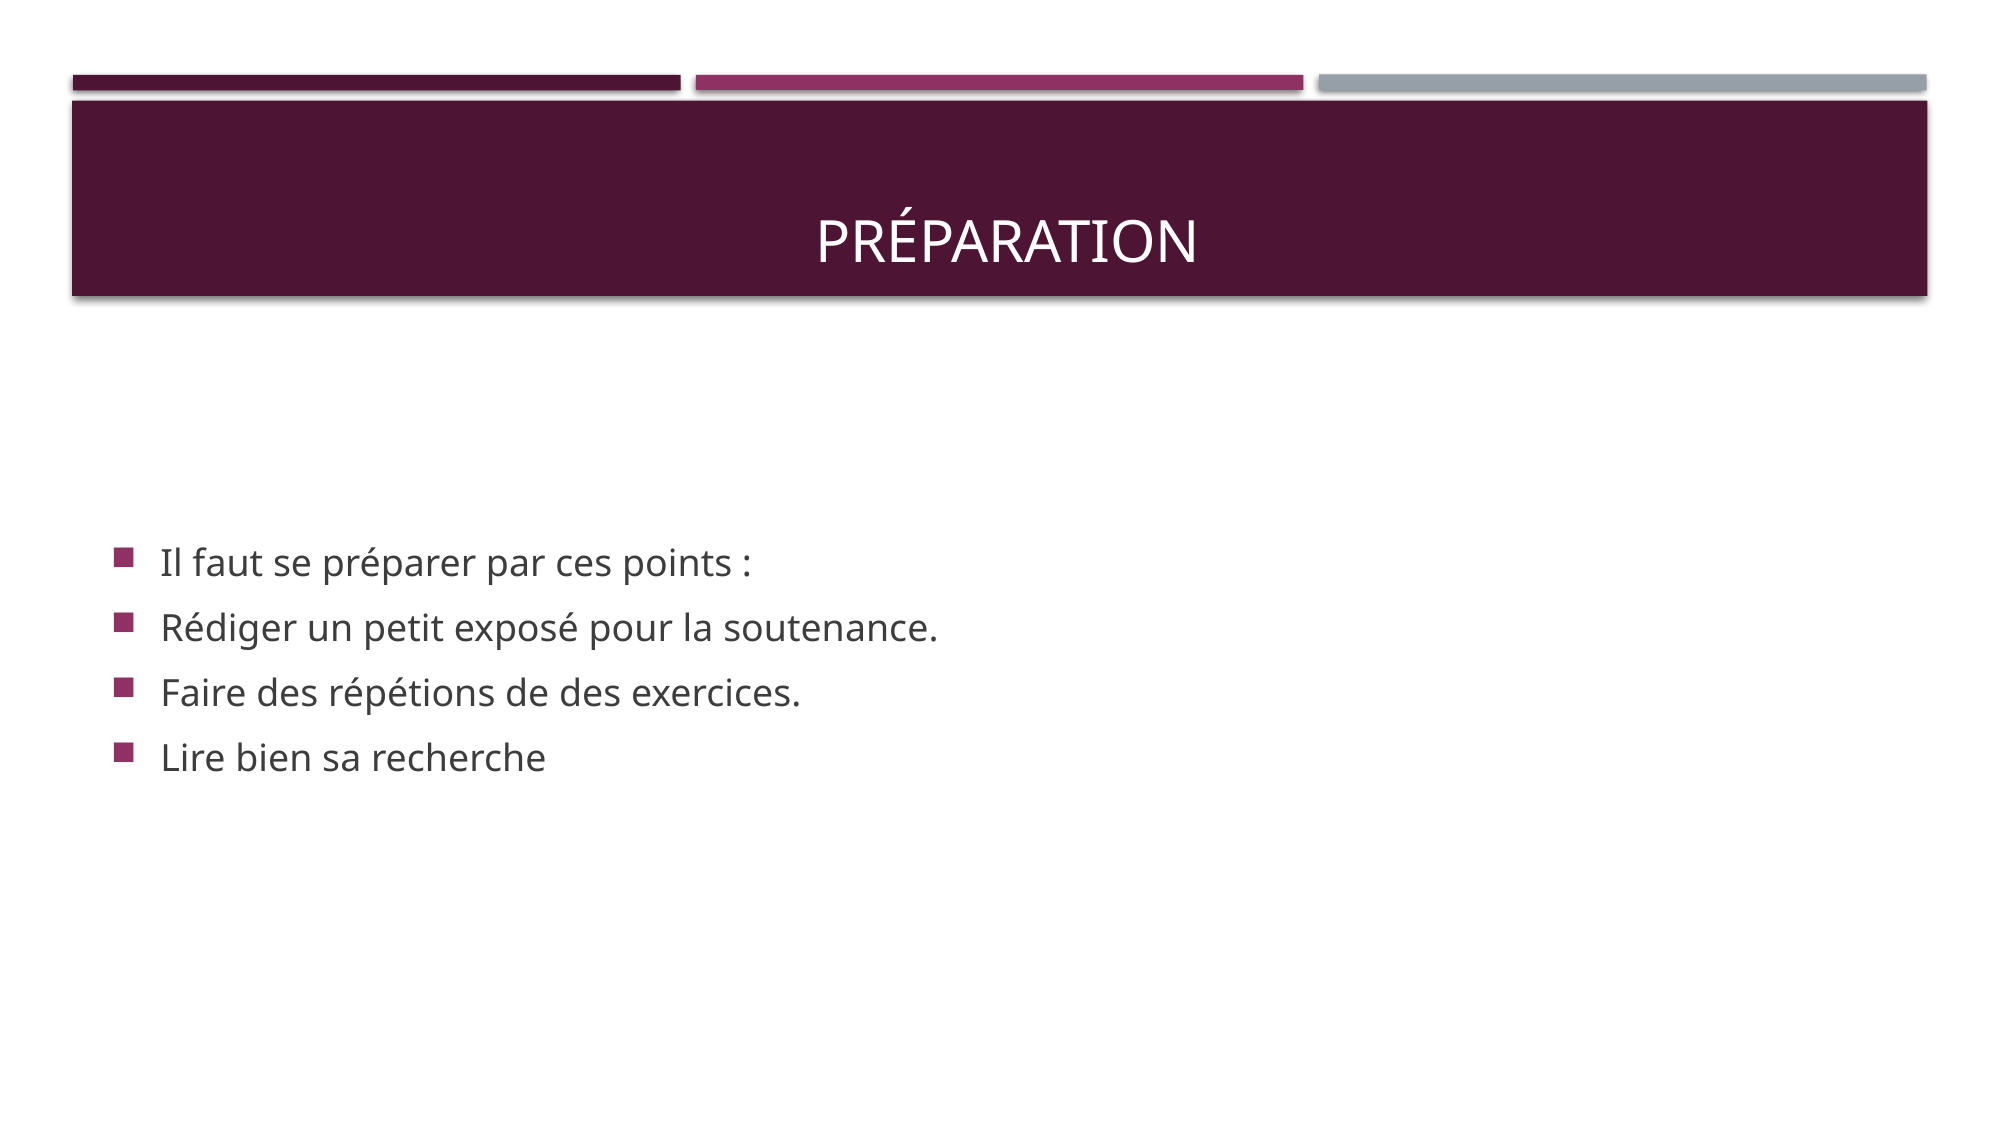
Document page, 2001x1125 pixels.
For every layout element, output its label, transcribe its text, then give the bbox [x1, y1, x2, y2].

title Préparation [95, 115, 1905, 282]
list Il faut se préparer par ces points : Rédiger un petit exposé pour la soutenance. Faire des répétions de des exercices. Lire bien sa recherche [95, 357, 1905, 962]
